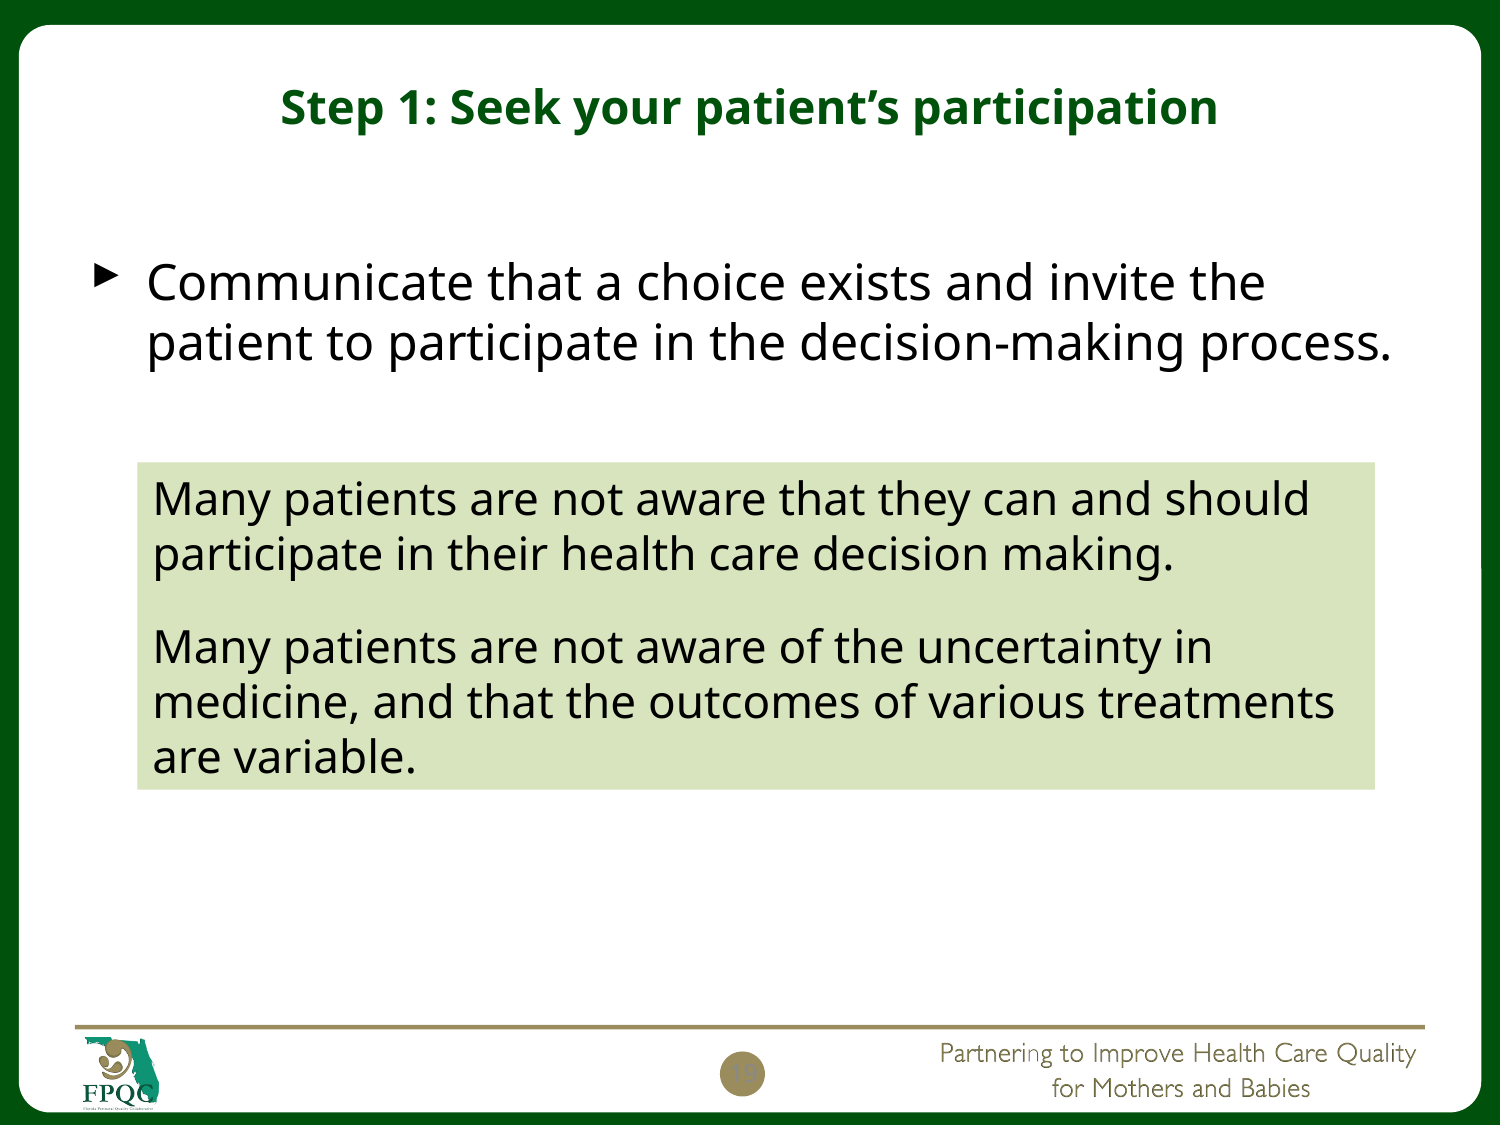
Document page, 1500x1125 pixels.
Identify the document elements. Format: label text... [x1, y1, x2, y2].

slide_number 19 [712, 1050, 775, 1103]
picture [937, 1037, 1425, 1105]
text_box Many patients are not aware that they can and should participate in their health care decision making. Many patients are not aware of the uncertainty in medicine, and that the outcomes of various treatments are variable. [137, 462, 1375, 790]
list Communicate that a choice exists and invite the patient to participate in the decision-making process. [75, 242, 1425, 450]
picture [82, 1037, 163, 1112]
title Step 1: Seek your patient’s participation [75, 0, 1425, 188]
